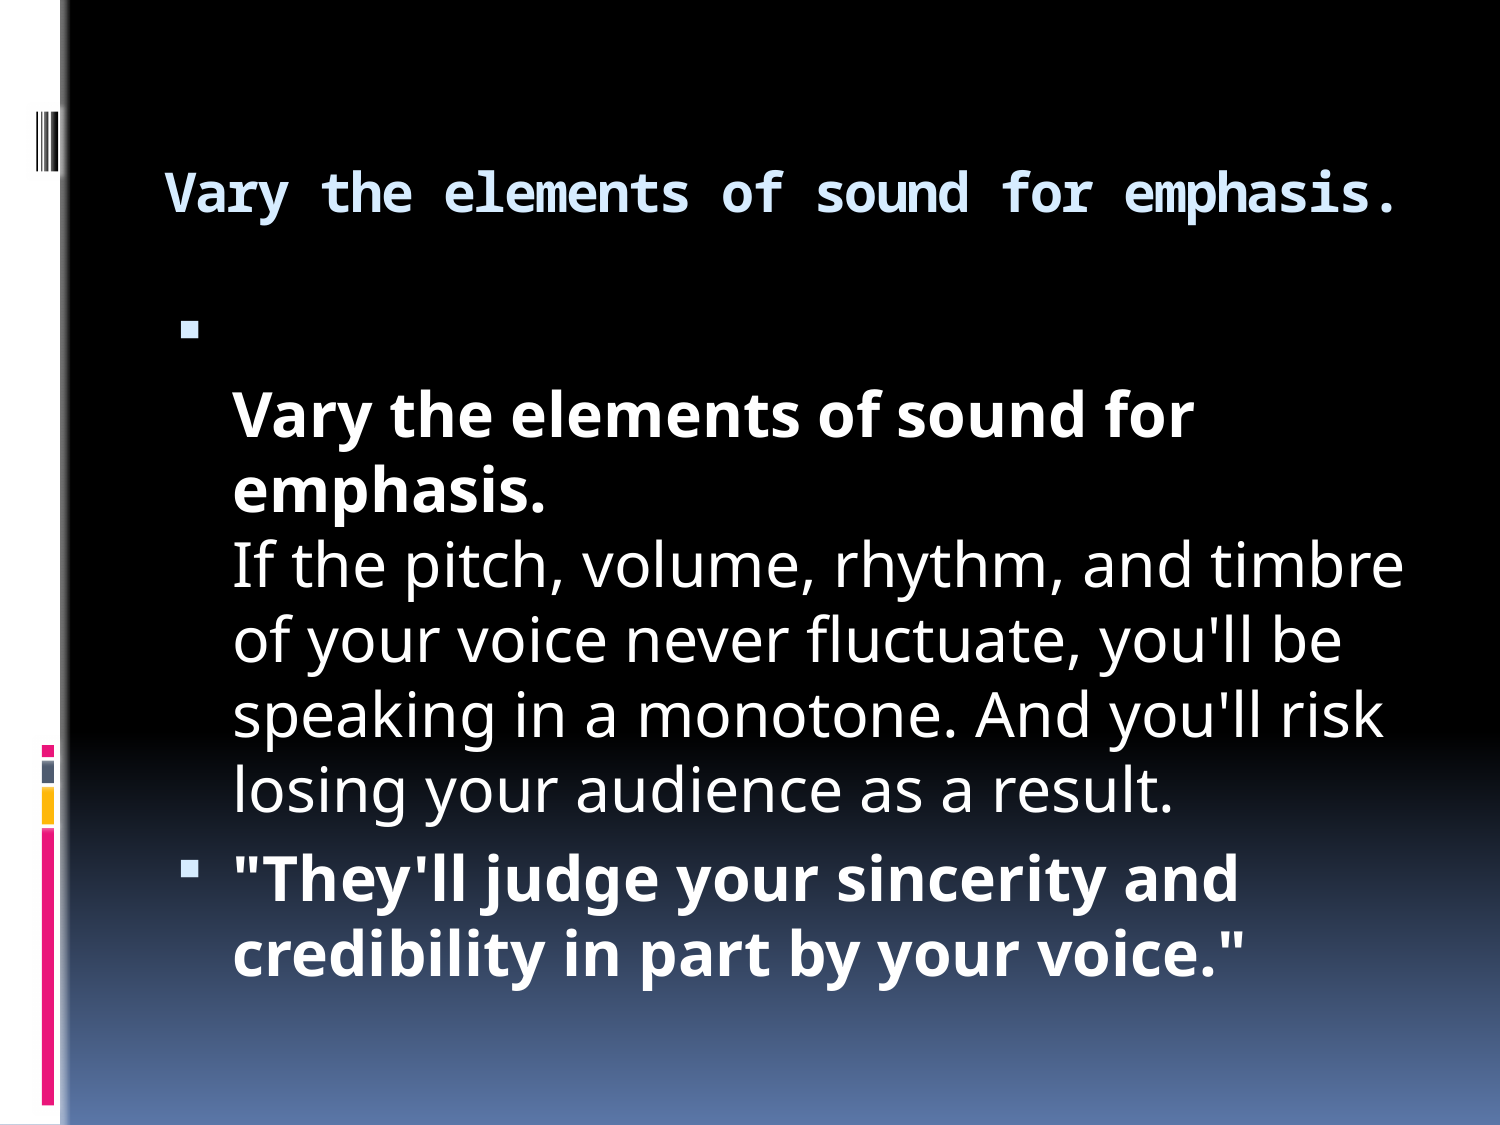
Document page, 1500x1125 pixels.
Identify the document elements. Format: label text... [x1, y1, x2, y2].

list Vary the elements of sound for emphasis. If the pitch, volume, rhythm, and timbre of your voice never fluctuate, you'll be speaking in a monotone. And you'll risk losing your audience as a result. "They'll judge your sincerity and credibility in part by your voice." [150, 292, 1425, 1043]
title Vary the elements of sound for emphasis. [150, 83, 1425, 234]
